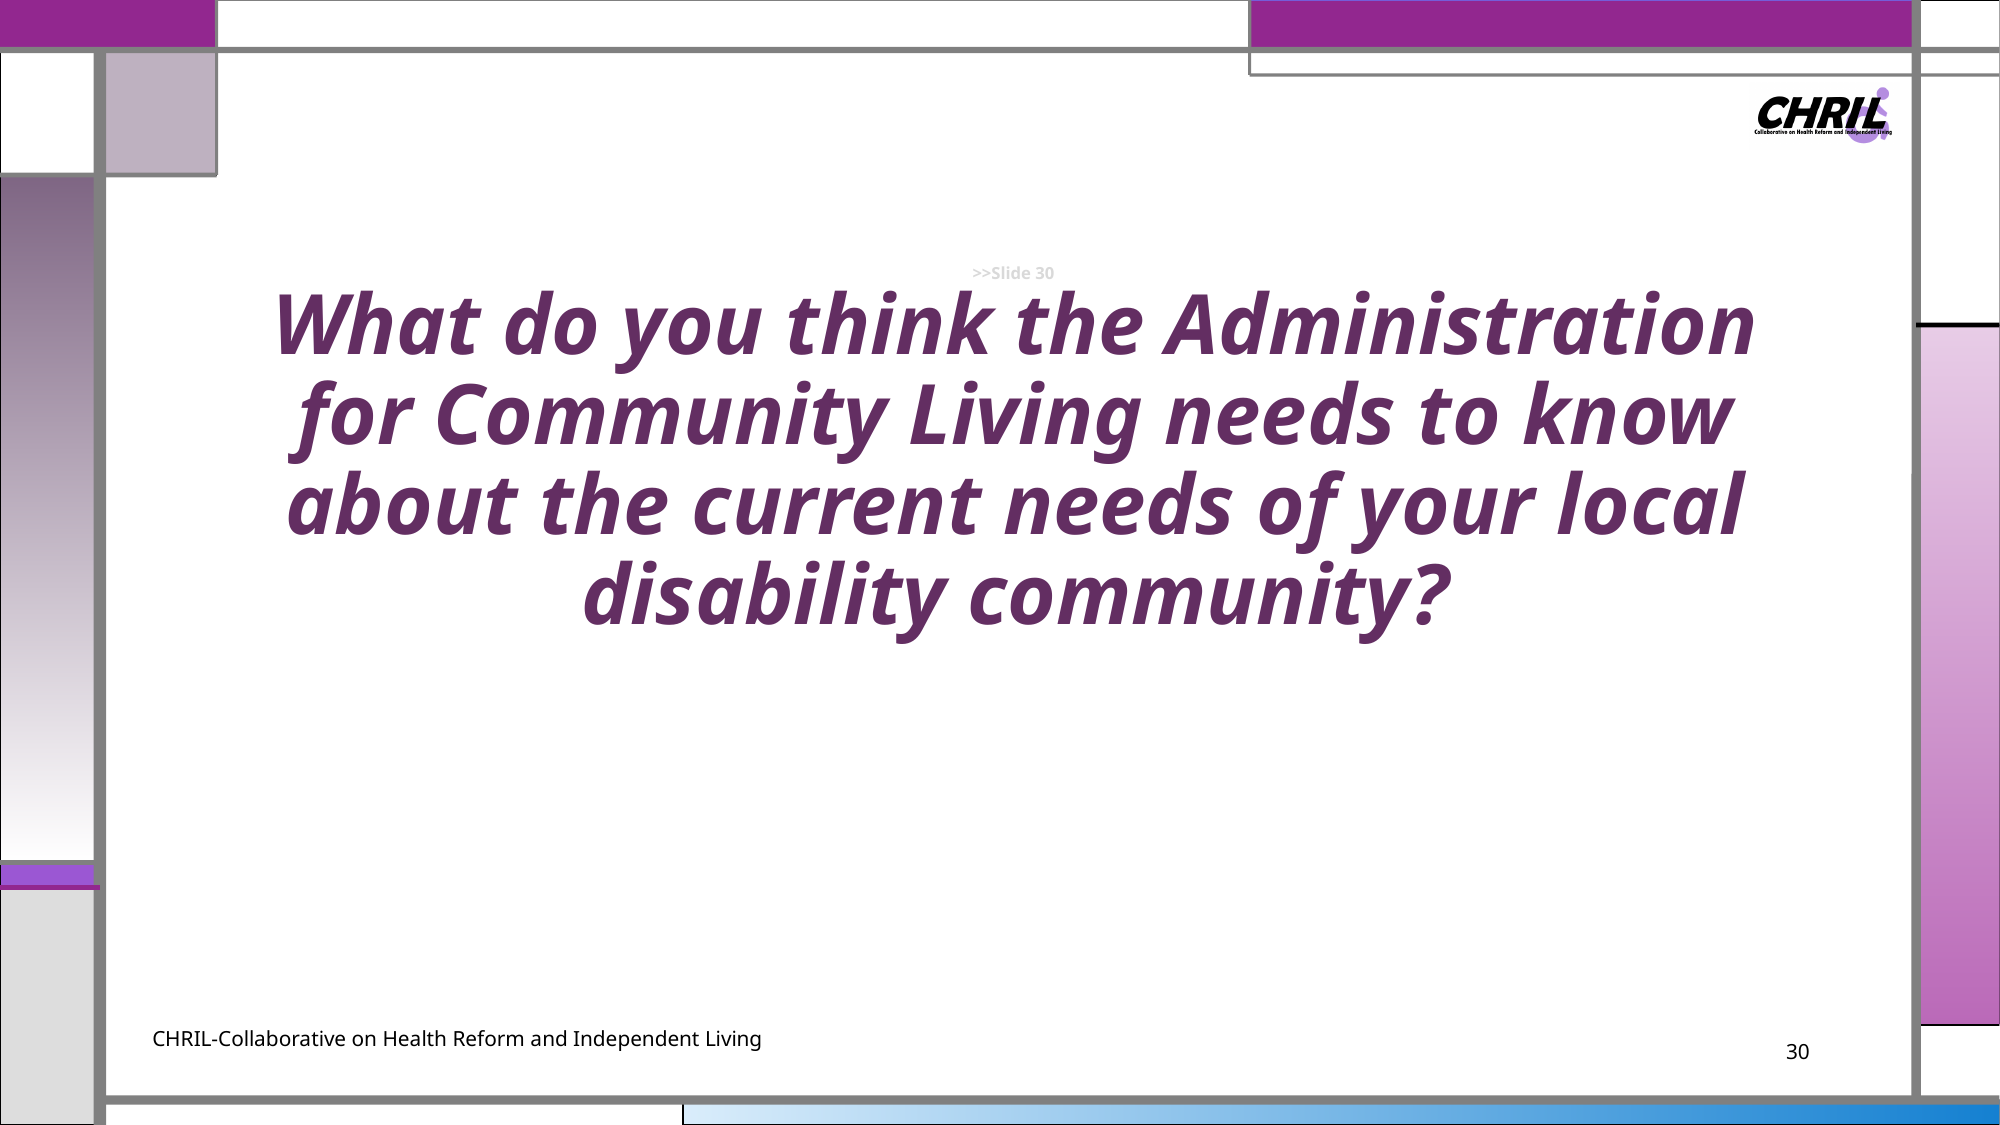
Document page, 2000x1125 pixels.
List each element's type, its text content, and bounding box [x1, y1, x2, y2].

title >>Slide 30 What do you think the Administration for Community Living needs to know about the current needs of your local disability community? [203, 487, 1828, 650]
footer CHRIL-Collaborative on Health Reform and Independent Living [137, 1017, 1263, 1063]
slide_number 30 [1662, 1030, 1825, 1075]
picture [1749, 82, 1900, 150]
